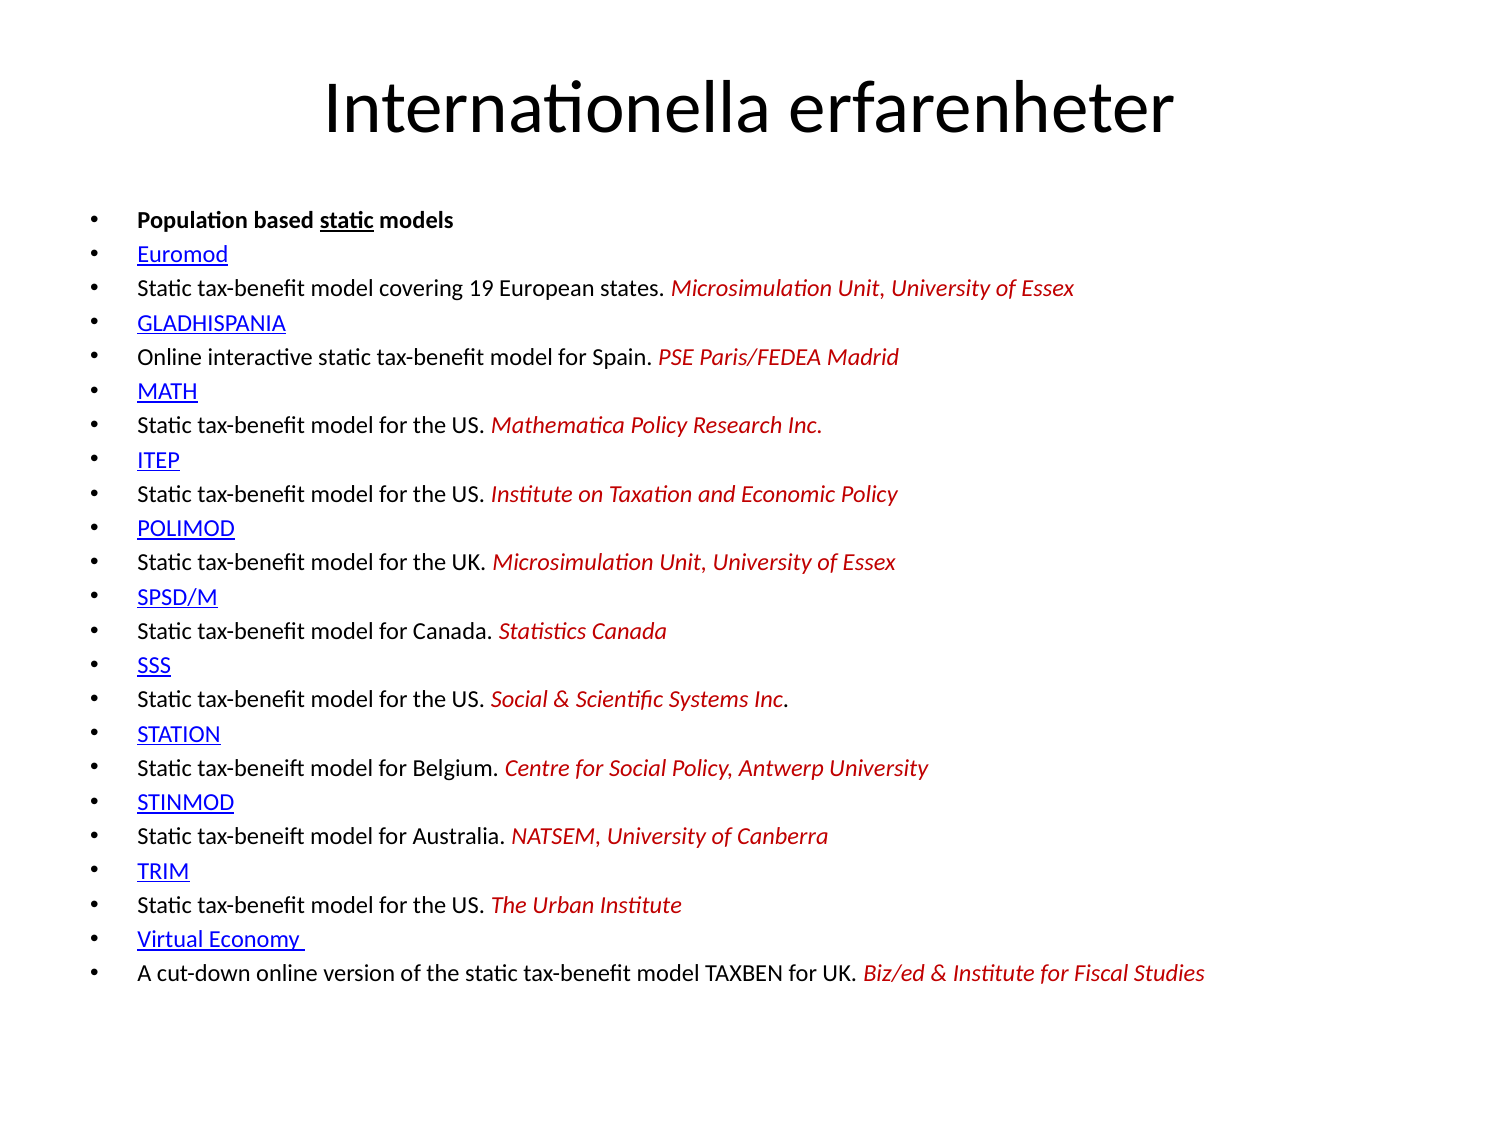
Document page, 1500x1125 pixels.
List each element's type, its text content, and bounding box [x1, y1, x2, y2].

list Population based static models Euromod Static tax-benefit model covering 19 European states. Microsimulation Unit, University of Essex GLADHISPANIA Online interactive static tax-benefit model for Spain. PSE Paris/FEDEA Madrid MATH Static tax-benefit model for the US. Mathematica Policy Research Inc. ITEP Static tax-benefit model for the US. Institute on Taxation and Economic Policy POLIMOD Static tax-benefit model for the UK. Microsimulation Unit, University of Essex SPSD/M Static tax-benefit model for Canada. Statistics Canada SSS Static tax-benefit model for the US. Social & Scientific Systems Inc. STATION Static tax-beneift model for Belgium. Centre for Social Policy, Antwerp University STINMOD Static tax-beneift model for Australia. NATSEM, University of Canberra TRIM Static tax-benefit model for the US. The Urban Institute Virtual Economy A cut-down online version of the static tax-benefit model TAXBEN for UK. Biz/ed & Institute for Fiscal Studies [75, 196, 1425, 1005]
title Internationella erfarenheter [75, 45, 1425, 161]
